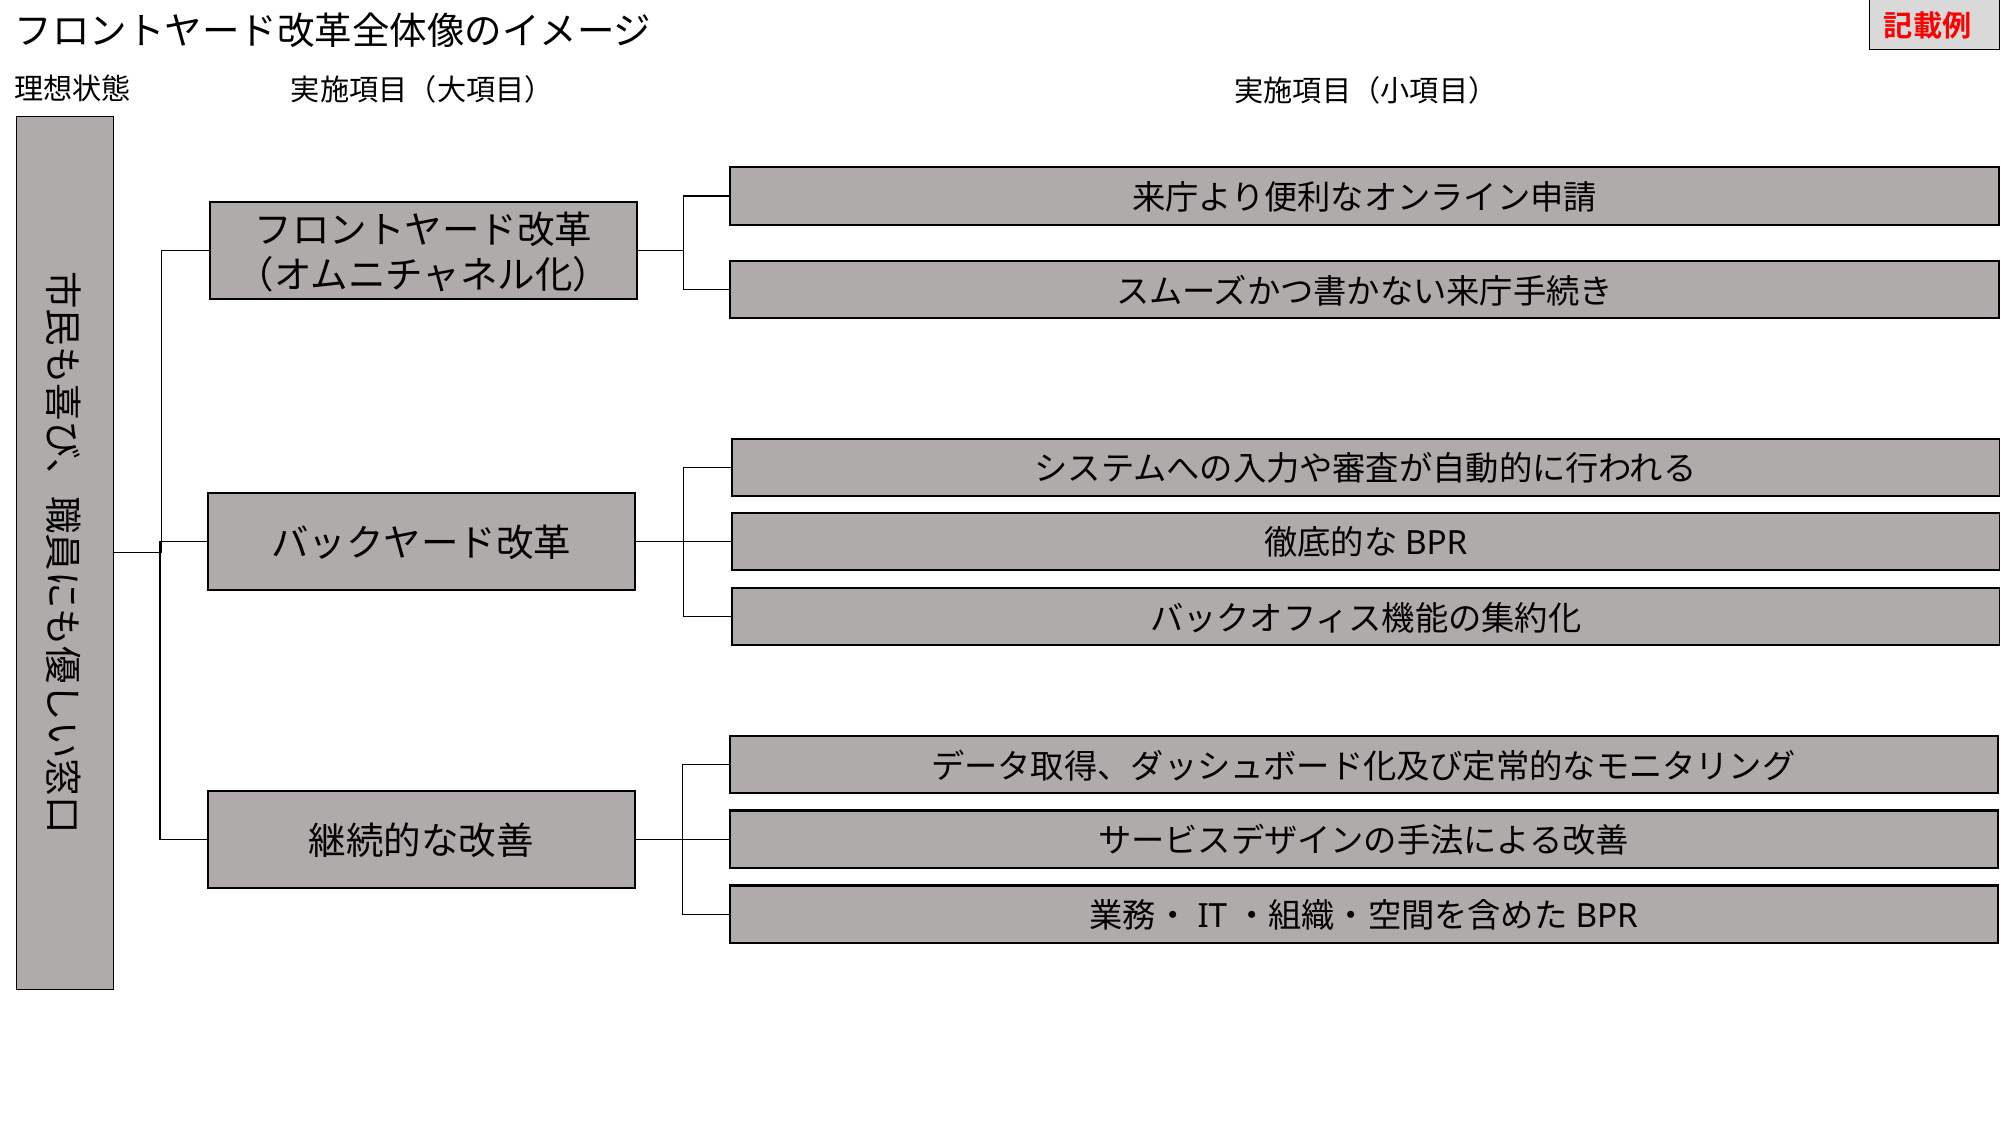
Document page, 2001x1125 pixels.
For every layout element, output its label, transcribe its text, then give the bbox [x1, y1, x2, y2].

text_box フロントヤード改革 （オムニチャネル化） [209, 201, 638, 300]
text_box サービスデザインの手法による改善 [730, 809, 1999, 869]
text_box バックヤード改革 [208, 492, 634, 591]
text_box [634, 541, 732, 617]
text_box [112, 552, 208, 840]
slide_number 3 [1550, 0, 2000, 60]
text_box 徹底的なBPR [732, 512, 2000, 571]
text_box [637, 195, 731, 250]
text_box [634, 764, 730, 839]
text_box データ取得、ダッシュボード化及び定常的なモニタリング [729, 735, 1999, 794]
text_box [634, 839, 730, 914]
text_box システムへの入力や審査が自動的に行われる [731, 438, 2000, 497]
text_box 業務・IT・組織・空間を含めたBPR [729, 884, 1999, 944]
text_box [112, 250, 210, 553]
text_box 継続的な改善 [207, 790, 634, 889]
text_box バックオフィス機能の集約化 [731, 587, 2000, 646]
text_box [112, 541, 208, 552]
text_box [634, 467, 732, 541]
text_box 記載例 [1869, 0, 2000, 50]
text_box 実施項目（大項目） [209, 64, 635, 114]
text_box 来庁より便利なオンライン申請 [729, 166, 2000, 226]
text_box スムーズかつ書かない来庁手続き [729, 260, 2000, 319]
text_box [637, 250, 731, 290]
text_box 実施項目（小項目） [1153, 64, 1579, 115]
text_box フロントヤード改革全体像のイメージ [0, 0, 1550, 60]
text_box 理想状態 [0, 63, 161, 113]
text_box 市民も喜び、職員にも優しい窓口 [16, 116, 114, 990]
